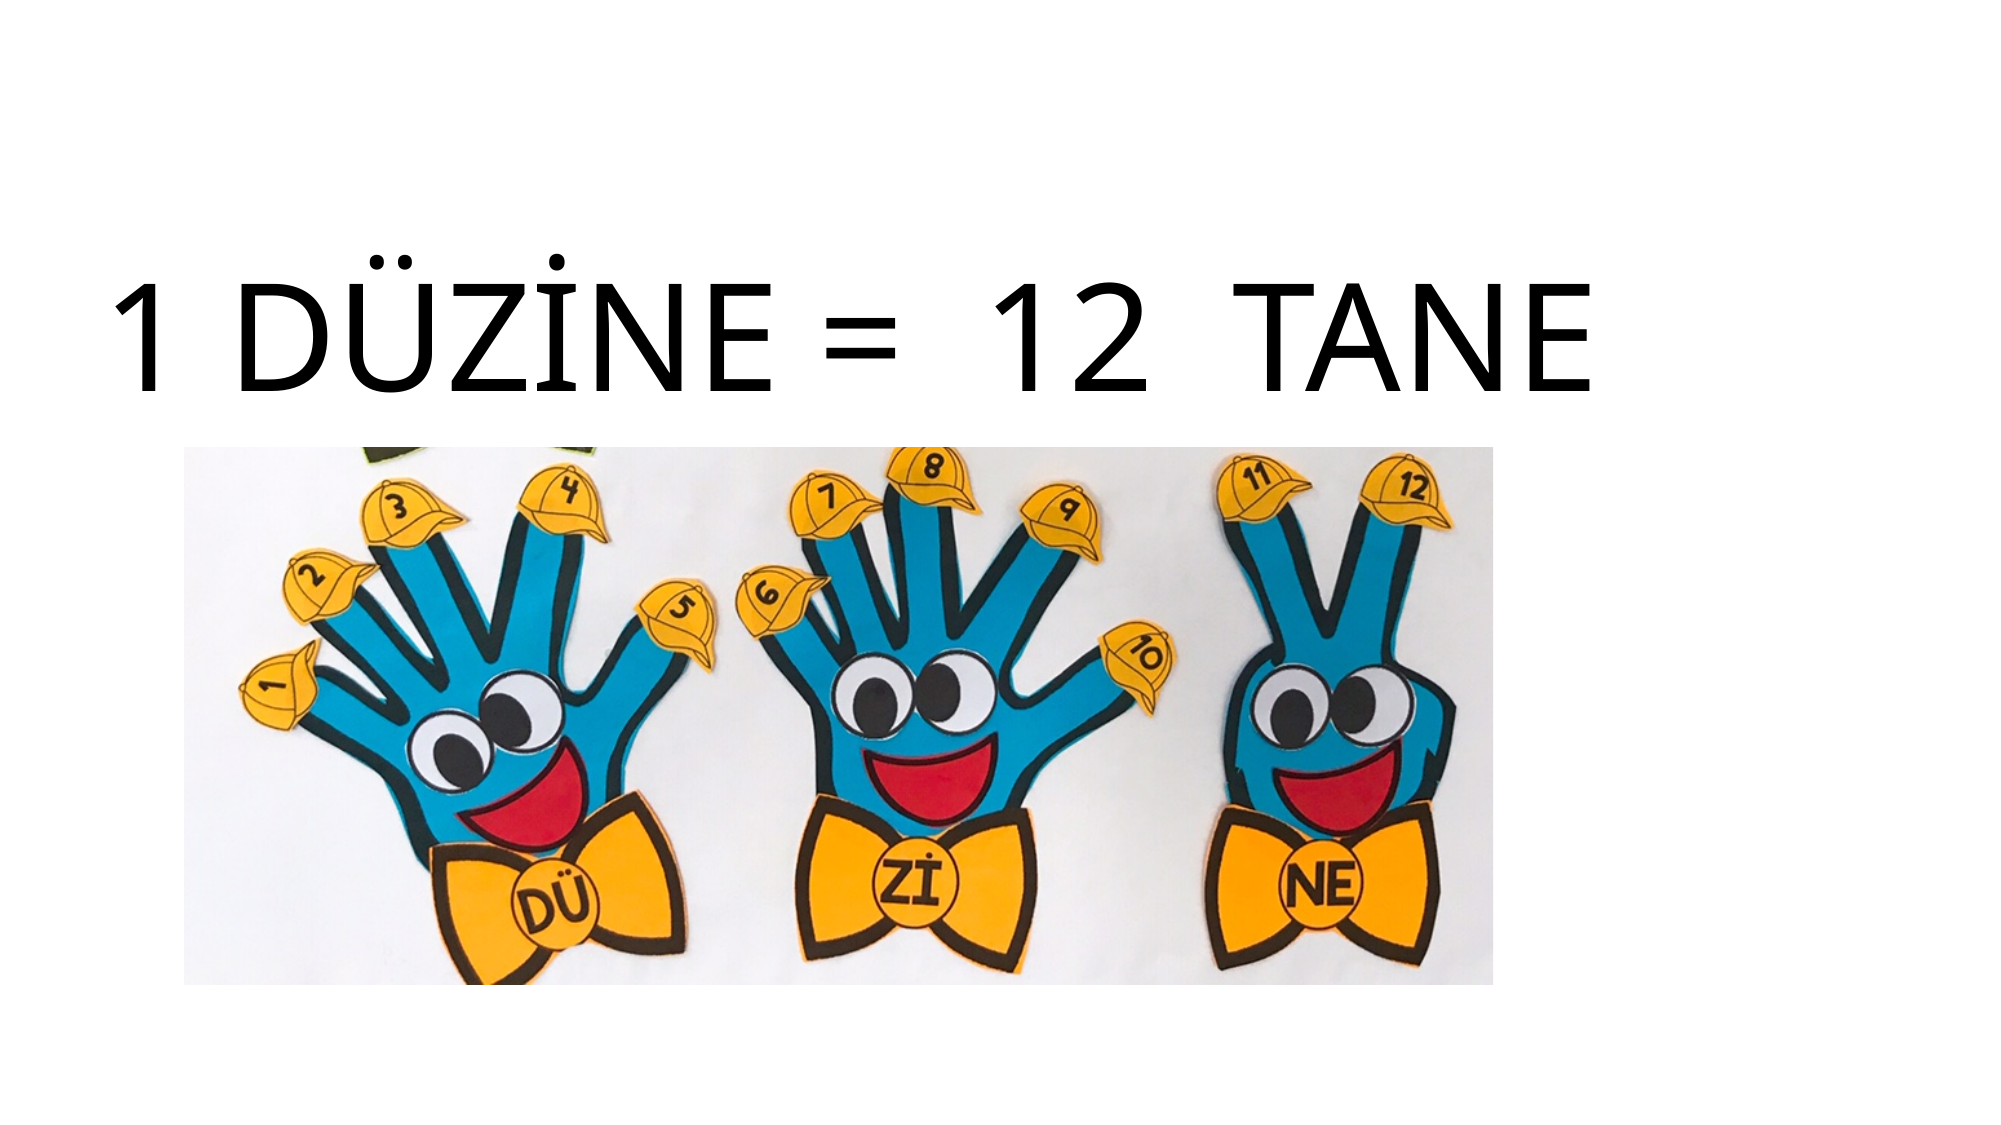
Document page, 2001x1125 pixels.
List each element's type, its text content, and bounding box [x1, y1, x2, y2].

picture [184, 447, 1494, 1064]
title 1 DÜZİNE = 12 TANE [87, 182, 1950, 503]
